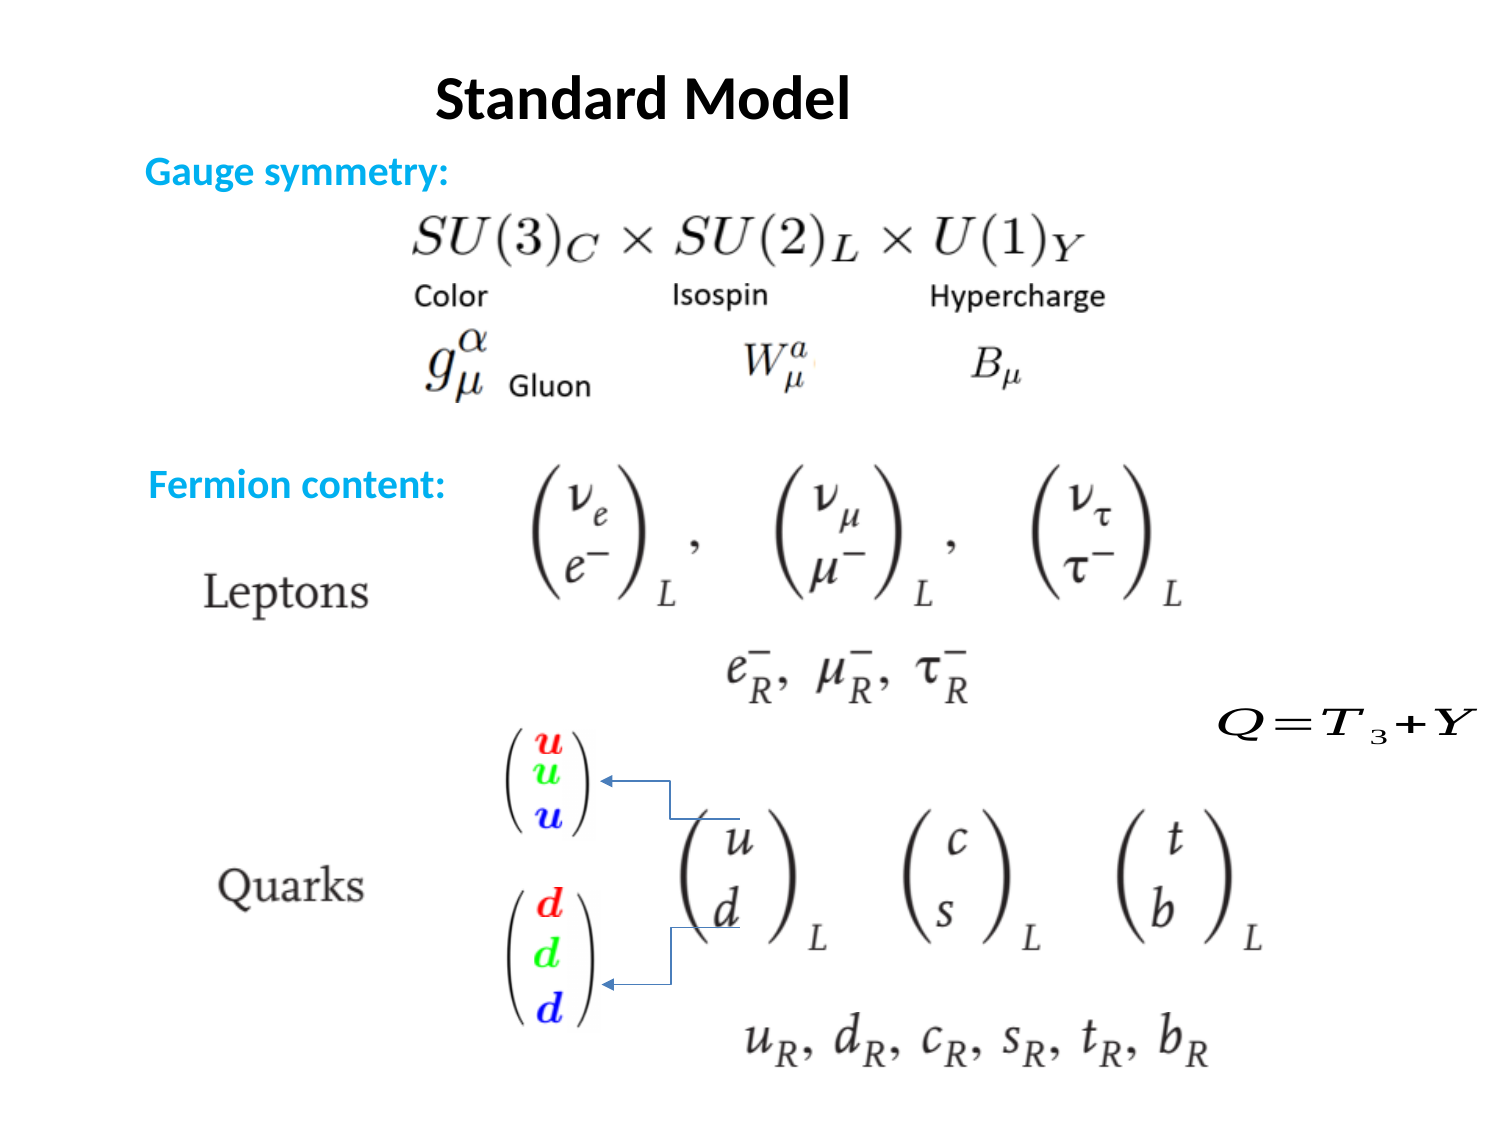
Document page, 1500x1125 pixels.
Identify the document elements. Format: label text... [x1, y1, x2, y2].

picture [412, 208, 1089, 272]
picture [524, 449, 1194, 626]
text_box Gauge symmetry: [125, 136, 470, 188]
picture [724, 637, 979, 713]
text_box Fermion content: [125, 449, 470, 501]
text_box Standard Model [399, 50, 888, 134]
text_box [213, 724, 1288, 1076]
picture [187, 557, 376, 626]
picture [412, 283, 1114, 403]
